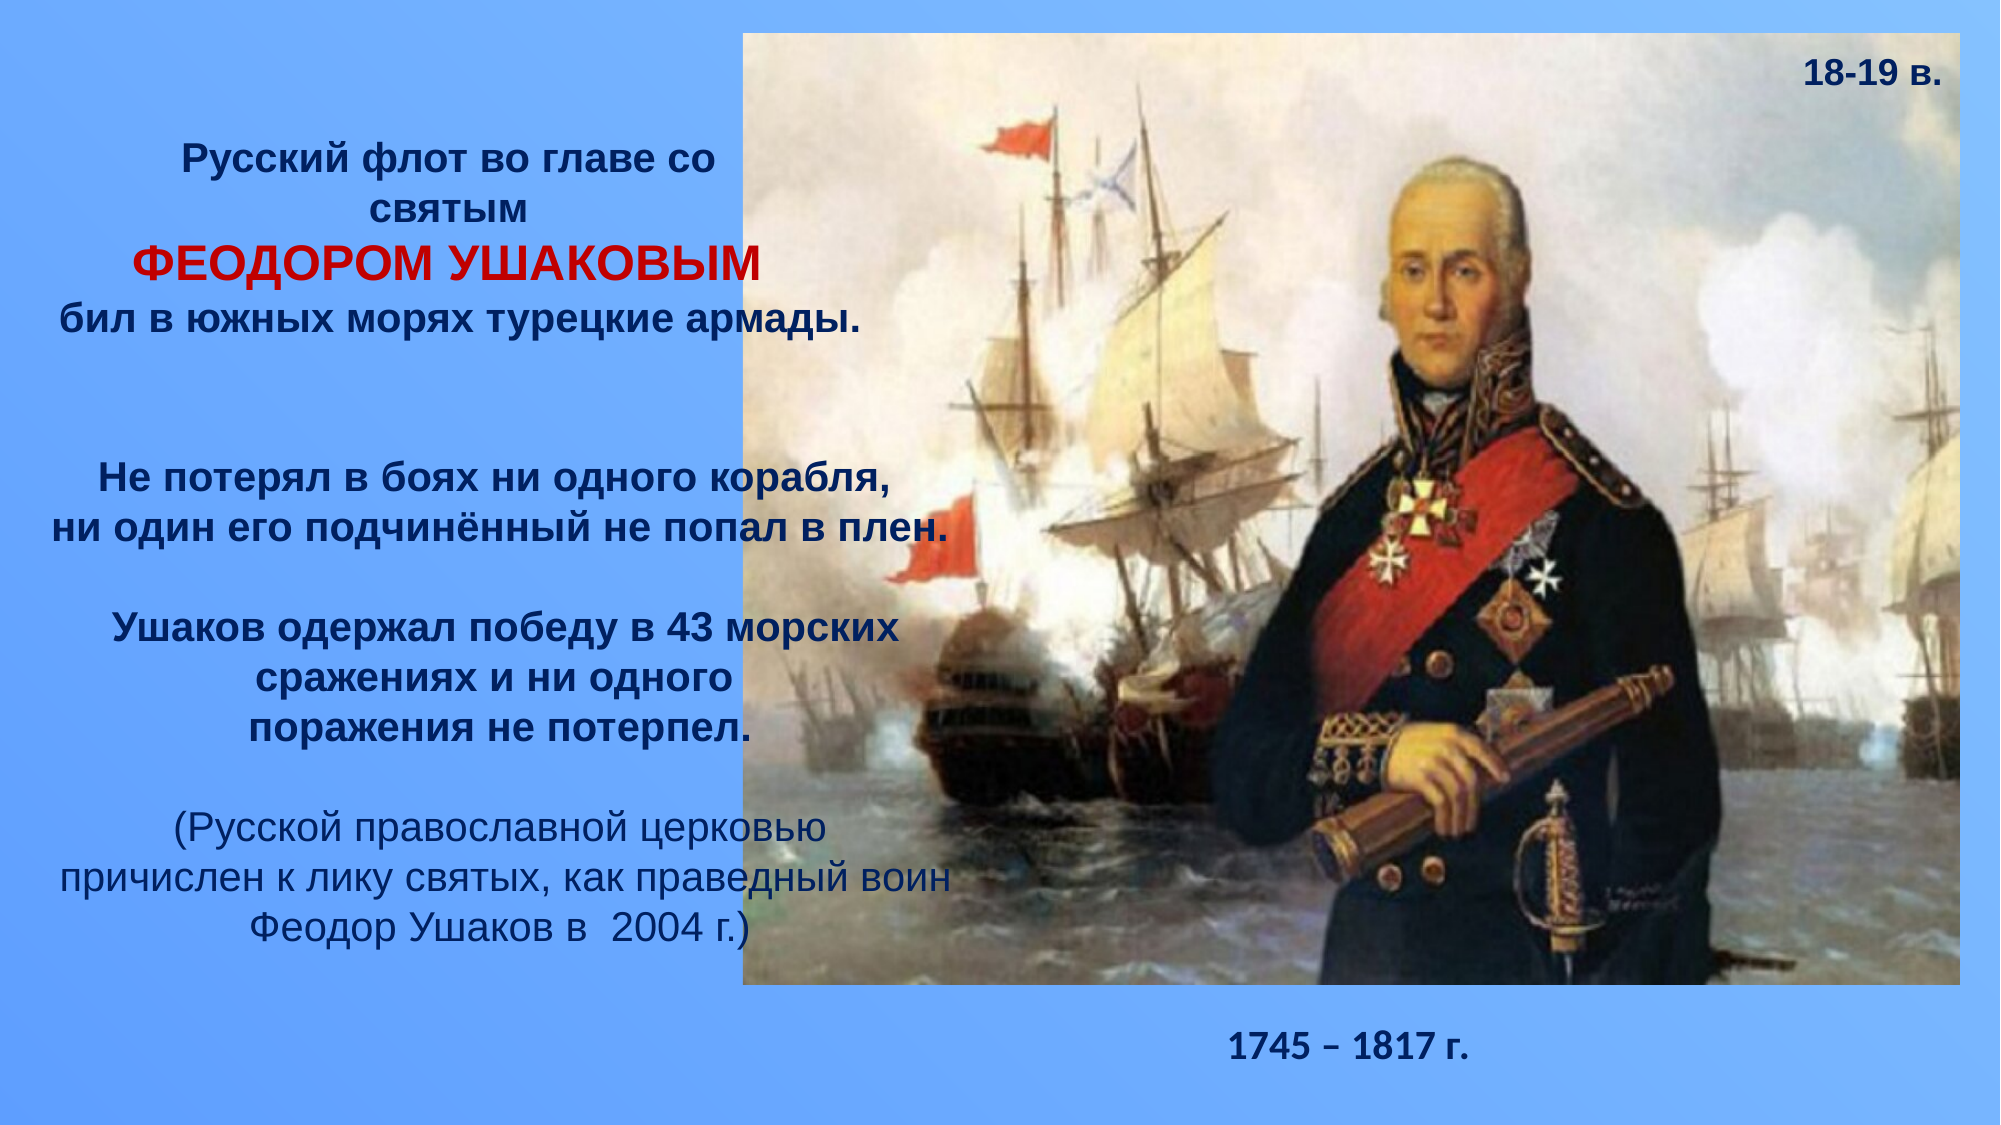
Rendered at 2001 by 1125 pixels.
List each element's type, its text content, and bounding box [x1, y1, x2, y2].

text_box 1745 – 1817 г. [1211, 1010, 1486, 1076]
text_box Не потерял в боях ни одного корабля, ни один его подчинённый не попал в плен. Ушаков одержал победу в 43 морских сражениях и ни одного поражения не потерпел. (Русской православной церковью причислен к лику святых, как праведный воин Феодор Ушаков в 2004 г.) [0, 442, 742, 958]
text_box Русский флот во главе со святым ФЕОДОРОМ УШАКОВЫМ бил в южных морях турецкие армады. [0, 123, 742, 349]
picture [742, 33, 1960, 985]
